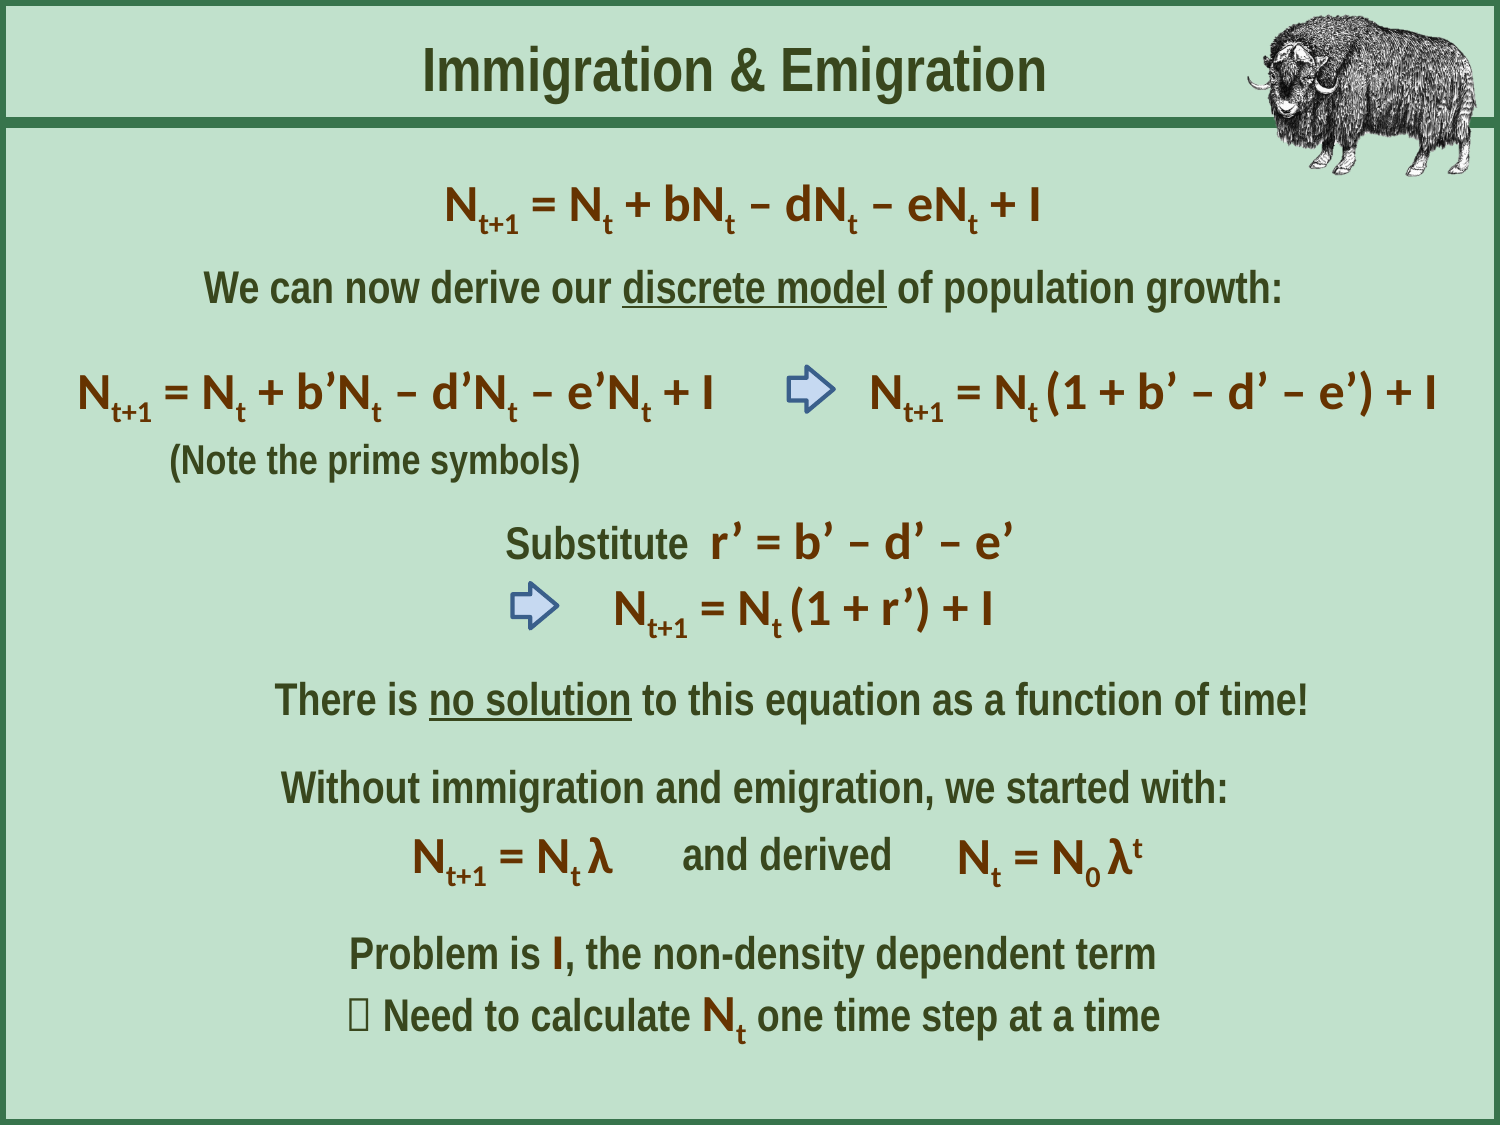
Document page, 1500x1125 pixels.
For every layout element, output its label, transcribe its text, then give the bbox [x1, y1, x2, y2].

text_box Nt+1 = Nt (1 + b’ – d’ – e’) + I [832, 349, 1475, 436]
text_box [786, 364, 836, 414]
text_box [510, 581, 560, 631]
text_box and derived [624, 816, 950, 887]
picture [1221, 6, 1500, 186]
text_box Without immigration and emigration, we started with: [237, 750, 1273, 820]
text_box Substitute r’ = b’ – d’ – e’ [358, 499, 1163, 578]
text_box Nt = N0 λt [899, 815, 1200, 901]
text_box We can now derive our discrete model of population growth: [99, 249, 1388, 320]
text_box Nt+1 = Nt + bNt – dNt – eNt + I [49, 162, 1436, 249]
text_box There is no solution to this equation as a function of time! [148, 662, 1436, 733]
text_box Nt+1 = Nt + b’Nt – d’Nt – e’Nt + I [49, 349, 743, 436]
text_box Problem is I, the non-density dependent term  Need to calculate Nt one time step at a time [137, 912, 1369, 1059]
text_box (Note the prime symbols) [87, 425, 663, 490]
text_box Nt+1 = Nt (1 + r’) + I [557, 565, 1050, 652]
text_box Nt+1 = Nt λ [362, 813, 663, 900]
text_box Immigration & Emigration [245, 21, 1216, 112]
